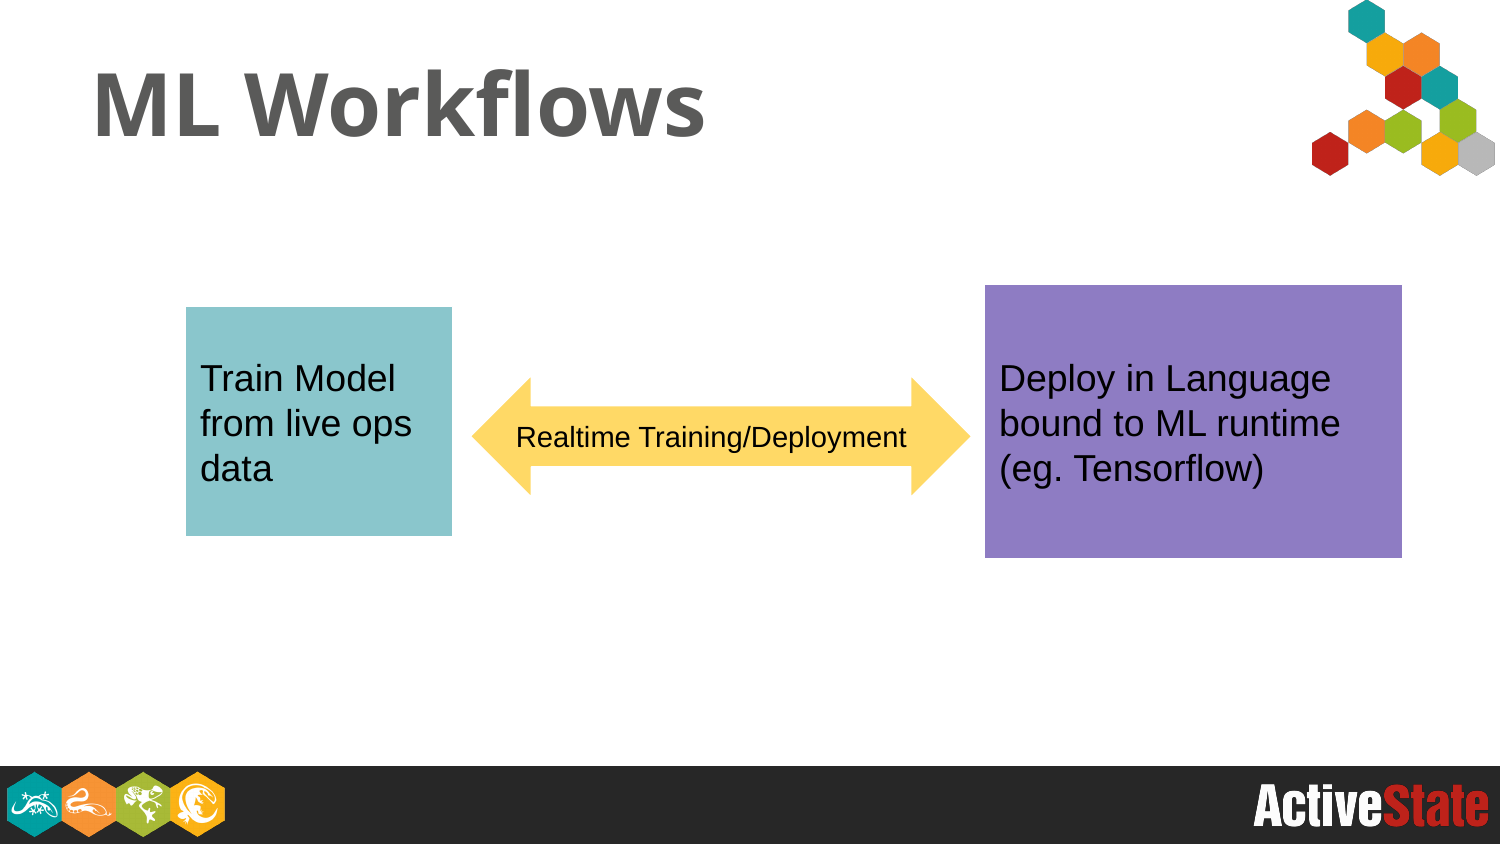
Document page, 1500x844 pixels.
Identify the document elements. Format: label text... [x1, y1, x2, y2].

text_box Deploy in Language bound to ML runtime (eg. Tensorflow) [984, 284, 1403, 560]
text_box Train Model from live ops data [184, 306, 453, 538]
picture [7, 762, 229, 844]
picture [1250, 781, 1491, 830]
text_box Realtime Training/Deployment [470, 375, 972, 498]
title ML Workflows [75, 33, 1425, 175]
picture [1289, 0, 1500, 183]
